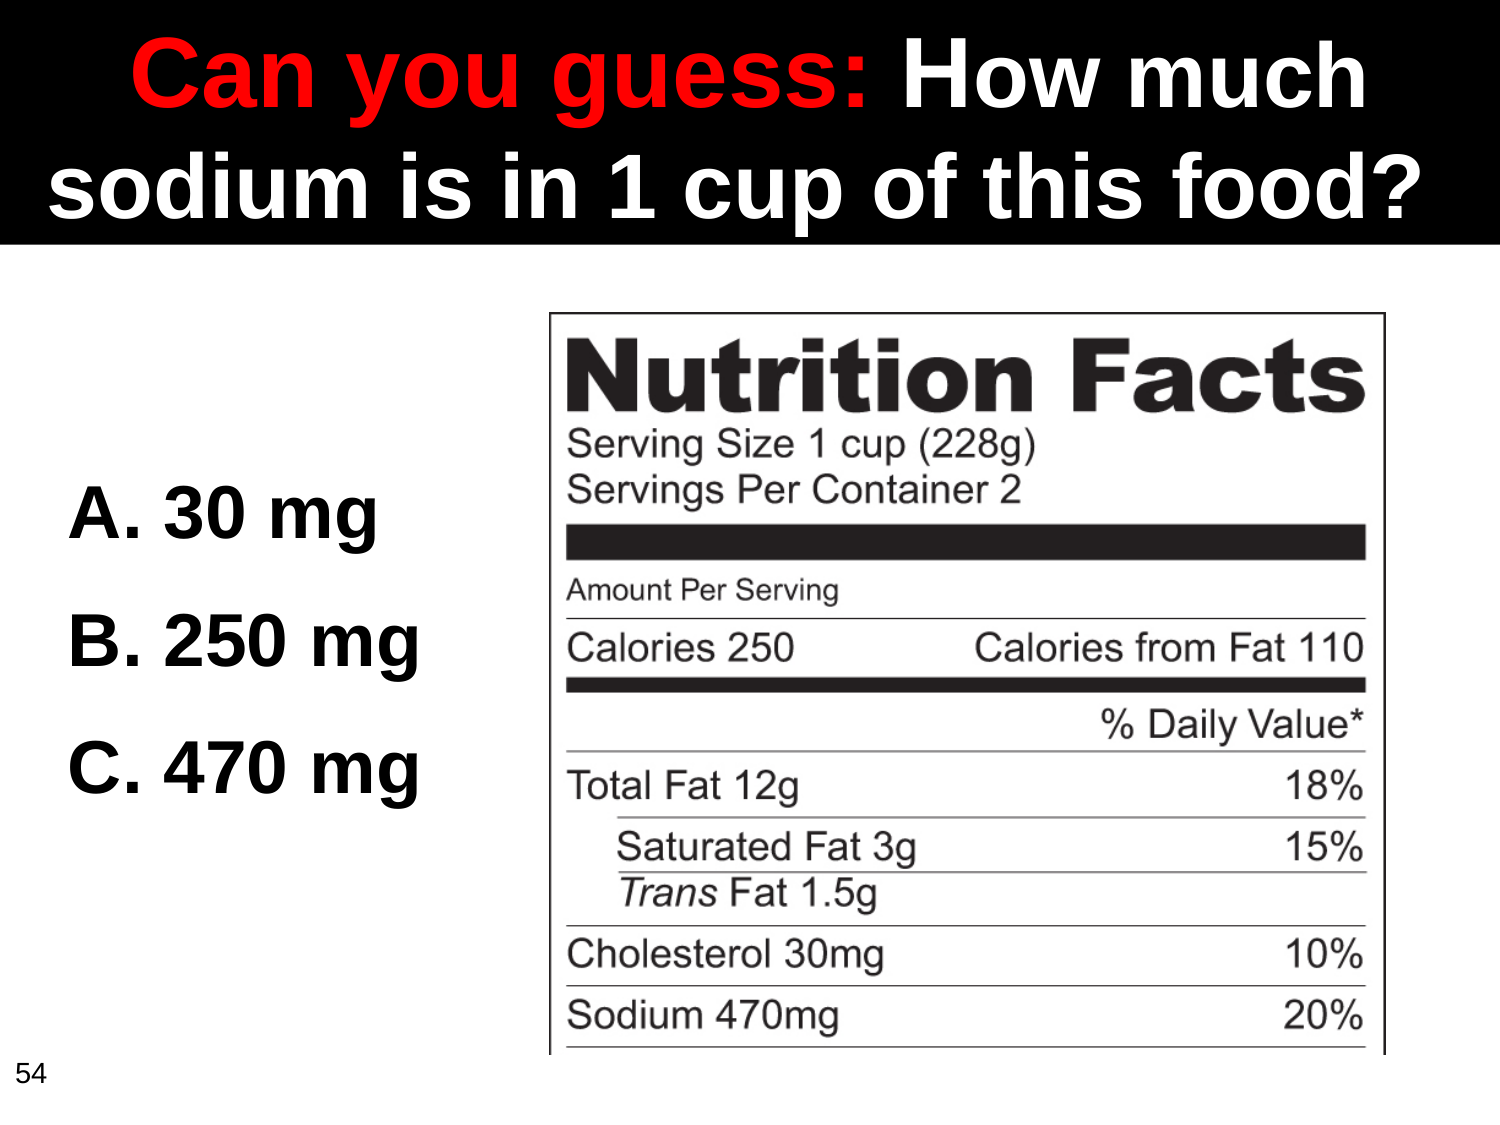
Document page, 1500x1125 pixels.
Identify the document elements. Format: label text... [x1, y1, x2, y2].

slide_number 54 [0, 1046, 351, 1125]
text_box Can you guess: How much sodium is in 1 cup of this food? [0, 0, 1500, 245]
text_box A. 30 mg B. 250 mg C. 470 mg [53, 456, 507, 816]
picture [549, 312, 1386, 1055]
